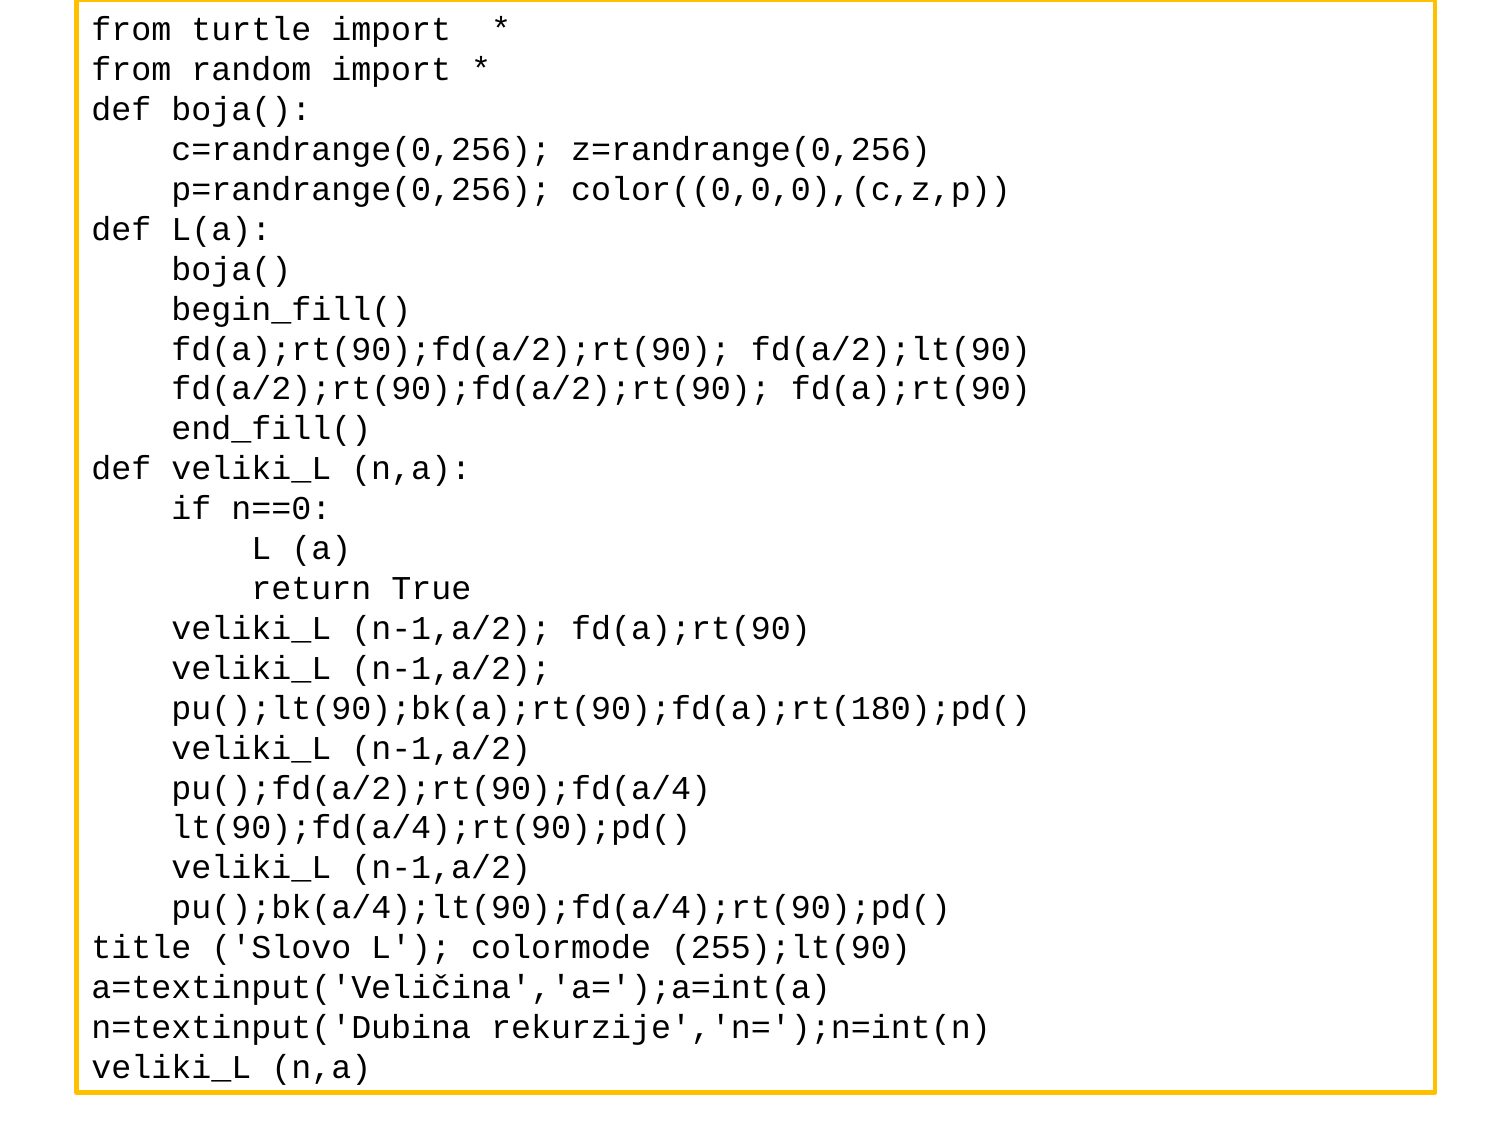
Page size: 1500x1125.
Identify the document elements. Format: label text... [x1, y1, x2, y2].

text_box from turtle import * from random import * def boja(): c=randrange(0,256); z=randrange(0,256) p=randrange(0,256); color((0,0,0),(c,z,p)) def L(a): boja() begin_fill() fd(a);rt(90);fd(a/2);rt(90); fd(a/2);lt(90) fd(a/2);rt(90);fd(a/2);rt(90); fd(a);rt(90) end_fill() def veliki_L (n,a): if n==0: L (a) return True veliki_L (n-1,a/2); fd(a);rt(90) veliki_L (n-1,a/2); pu();lt(90);bk(a);rt(90);fd(a);rt(180);pd() veliki_L (n-1,a/2) pu();fd(a/2);rt(90);fd(a/4) lt(90);fd(a/4);rt(90);pd() veliki_L (n-1,a/2) pu();bk(a/4);lt(90);fd(a/4);rt(90);pd() title ('Slovo L'); colormode (255);lt(90) a=textinput('Veličina','a=');a=int(a) n=textinput('Dubina rekurzije','n=');n=int(n) veliki_L (n,a) [76, 0, 1436, 1093]
